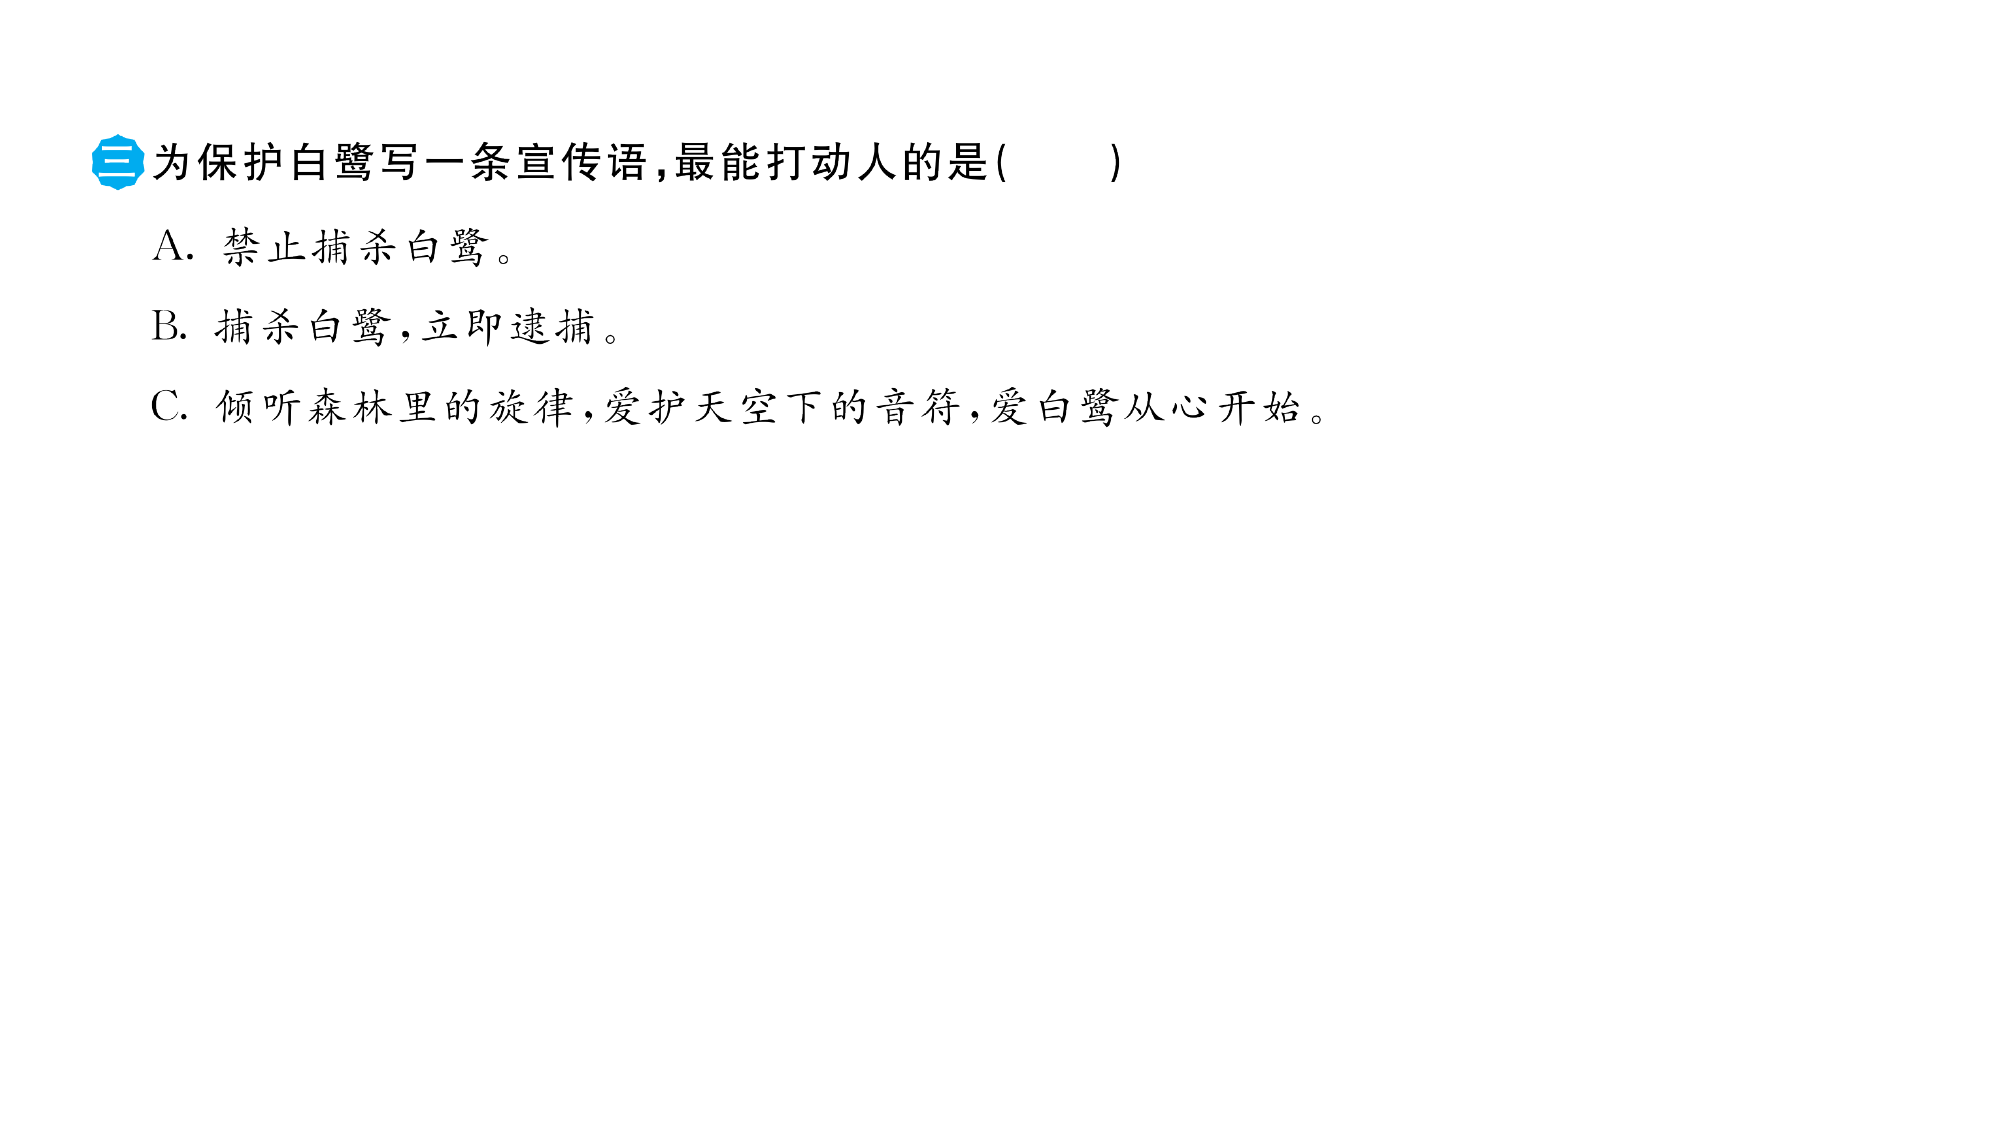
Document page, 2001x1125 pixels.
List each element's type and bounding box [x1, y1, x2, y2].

picture [87, 117, 1979, 443]
